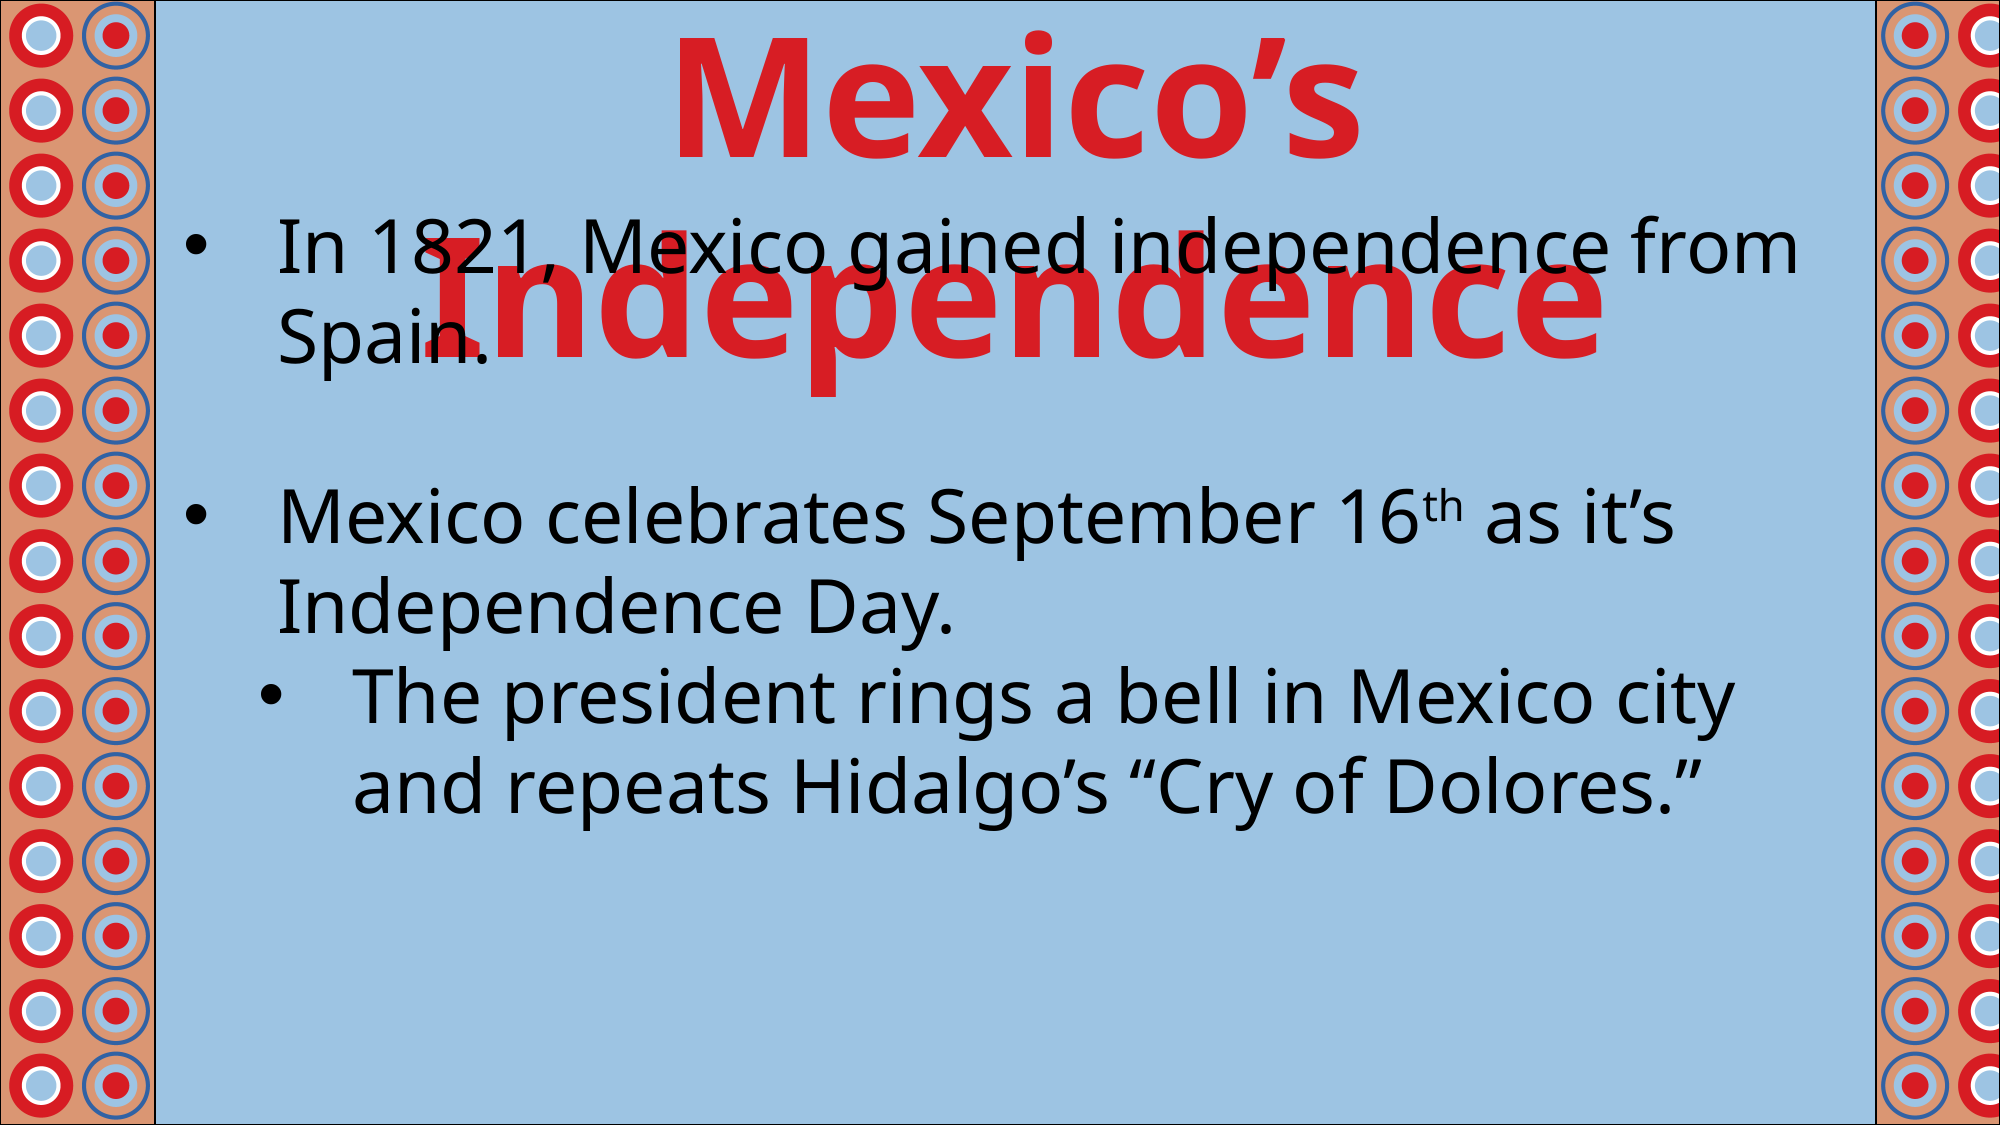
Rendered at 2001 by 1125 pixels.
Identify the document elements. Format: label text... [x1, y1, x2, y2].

text_box [0, 0, 154, 1125]
text_box [154, 399, 1877, 1125]
text_box [1877, 0, 2000, 1125]
text_box In 1821, Mexico gained independence from Spain. Mexico celebrates September 16th as it’s Independence Day. The president rings a bell in Mexico city and repeats Hidalgo’s “Cry of Dolores.” [168, 191, 1877, 998]
text_box Mexico’s Independence [154, 0, 1877, 399]
